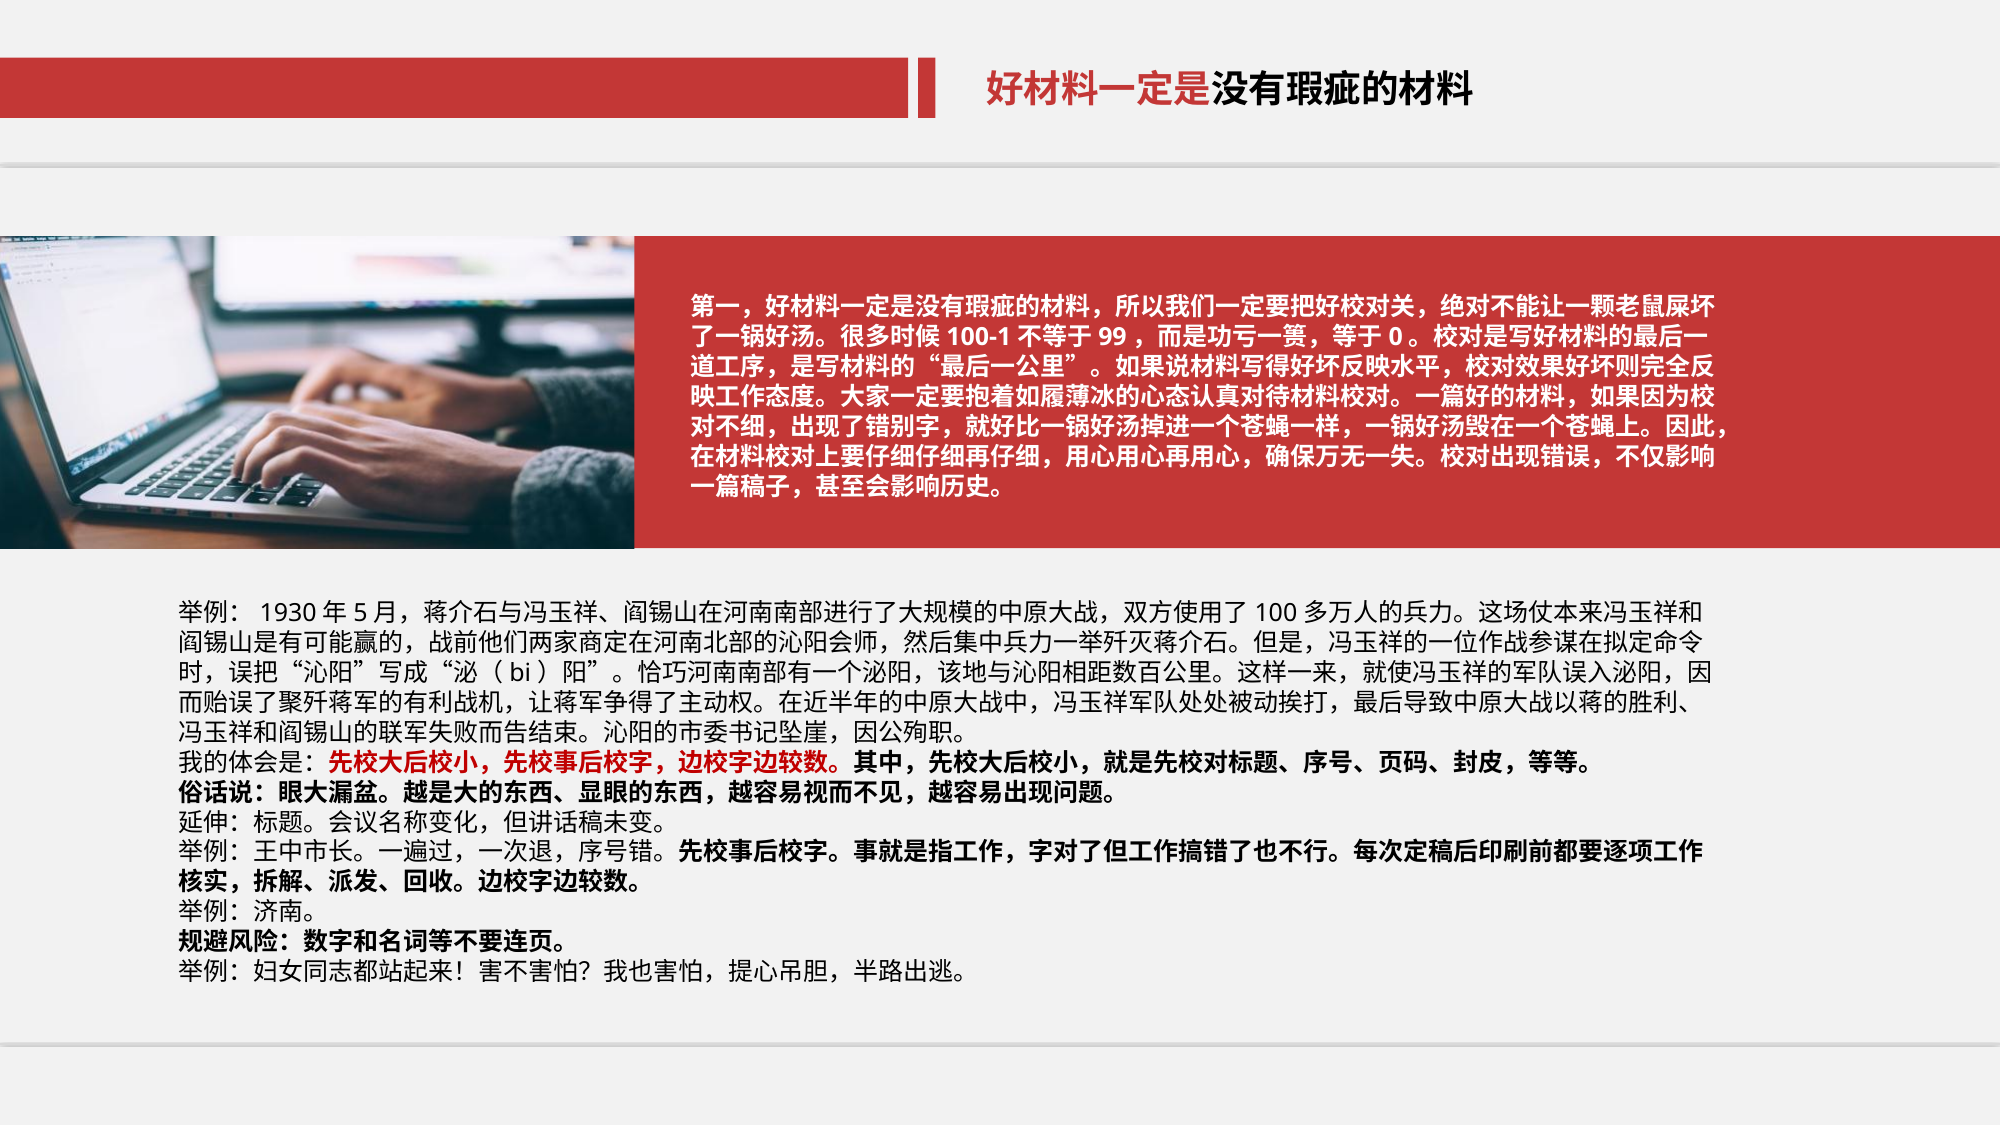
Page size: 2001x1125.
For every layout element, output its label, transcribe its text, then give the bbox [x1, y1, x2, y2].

text_box 举例：1930年5月，蒋介石与冯玉祥、阎锡山在河南南部进行了大规模的中原大战，双方使用了100多万人的兵力。这场仗本来冯玉祥和阎锡山是有可能赢的，战前他们两家商定在河南北部的沁阳会师，然后集中兵力一举歼灭蒋介石。但是，冯玉祥的一位作战参谋在拟定命令时，误把“沁阳”写成“泌（bi）阳”。恰巧河南南部有一个泌阳，该地与沁阳相距数百公里。这样一来，就使冯玉祥的军队误入泌阳，因而贻误了聚歼蒋军的有利战机，让蒋军争得了主动权。在近半年的中原大战中，冯玉祥军队处处被动挨打，最后导致中原大战以蒋的胜利、冯玉祥和阎锡山的联军失败而告结束。沁阳的市委书记坠崖，因公殉职。 我的体会是：先校大后校小，先校事后校字，边校字边较数。其中，先校大后校小，就是先校对标题、序号、页码、封皮，等等。 俗话说：眼大漏盆。越是大的东西、显眼的东西，越容易视而不见，越容易出现问题。 延伸：标题。会议名称变化，但讲话稿未变。 举例：王中市长。一遍过，一次退，序号错。先校事后校字。事就是指工作，字对了但工作搞错了也不行。每次定稿后印刷前都要逐项工作核实，拆解、派发、回收。边校字边较数。 举例：济南。 规避风险：数字和名词等不要连页。 举例：妇女同志都站起来！害不害怕？我也害怕，提心吊胆，半路出逃。 [163, 589, 1741, 993]
text_box 第一，好材料一定是没有瑕疵的材料，所以我们一定要把好校对关，绝对不能让一颗老鼠屎坏了一锅好汤。很多时候100-1不等于99，而是功亏一篑，等于0。校对是写好材料的最后一道工序，是写材料的“最后一公里”。如果说材料写得好坏反映水平，校对效果好坏则完全反映工作态度。大家一定要抱着如履薄冰的心态认真对待材料校对。一篇好的材料，如果因为校对不细，出现了错别字，就好比一锅好汤掉进一个苍蝇一样，一锅好汤毁在一个苍蝇上。因此，在材料校对上要仔细仔细再仔细，用心用心再用心，确保万无一失。校对出现错误，不仅影响一篇稿子，甚至会影响历史。 [675, 283, 1745, 508]
text_box 好材料一定是没有瑕疵的材料 [971, 57, 1529, 118]
text_box [635, 235, 2000, 549]
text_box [0, 57, 936, 118]
text_box [0, 235, 635, 549]
